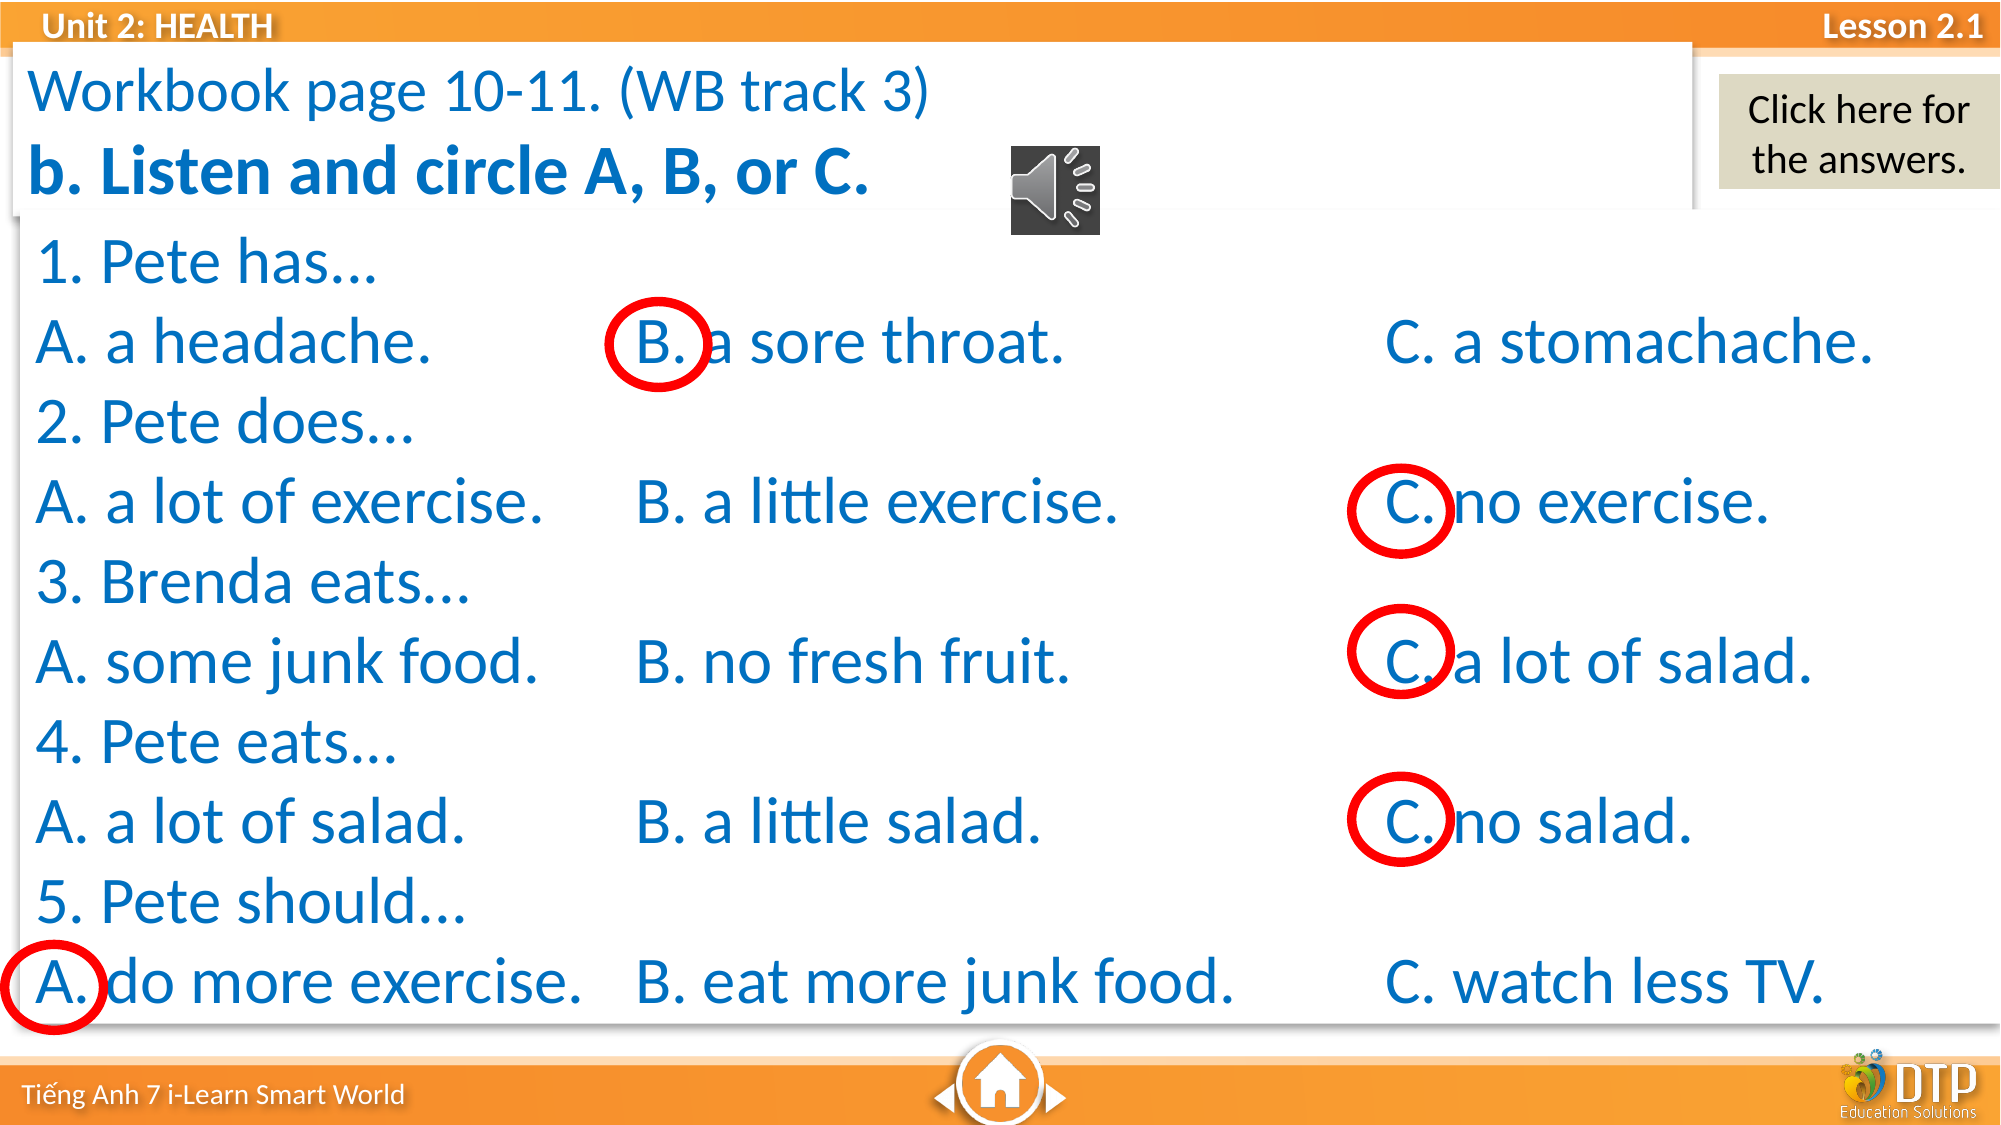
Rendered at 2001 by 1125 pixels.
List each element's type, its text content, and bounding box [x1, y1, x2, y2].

text_box Click here for the answers. [1719, 74, 2000, 189]
picture [0, 2, 2001, 1125]
text_box 1. Pete has... A. a headache. B. a sore throat. C. a stomachache. 2. Pete does... A. a lot of exercise. B. a little exercise. C. no exercise. 3. Brenda eats... A. some junk food. B. no fresh fruit. C. a lot of salad. 4. Pete eats... A. a lot of salad. B. a little salad. C. no salad. 5. Pete should... A. do more exercise. B. eat more junk food. C. watch less TV. [20, 209, 2000, 1024]
text_box [1349, 606, 1453, 697]
text_box [1349, 774, 1453, 865]
text_box [1349, 466, 1453, 557]
text_box [607, 299, 711, 390]
text_box Workbook page 10-11. (WB track 3) b. Listen and circle A, B, or C. [12, 41, 1693, 217]
text_box [2, 942, 106, 1033]
